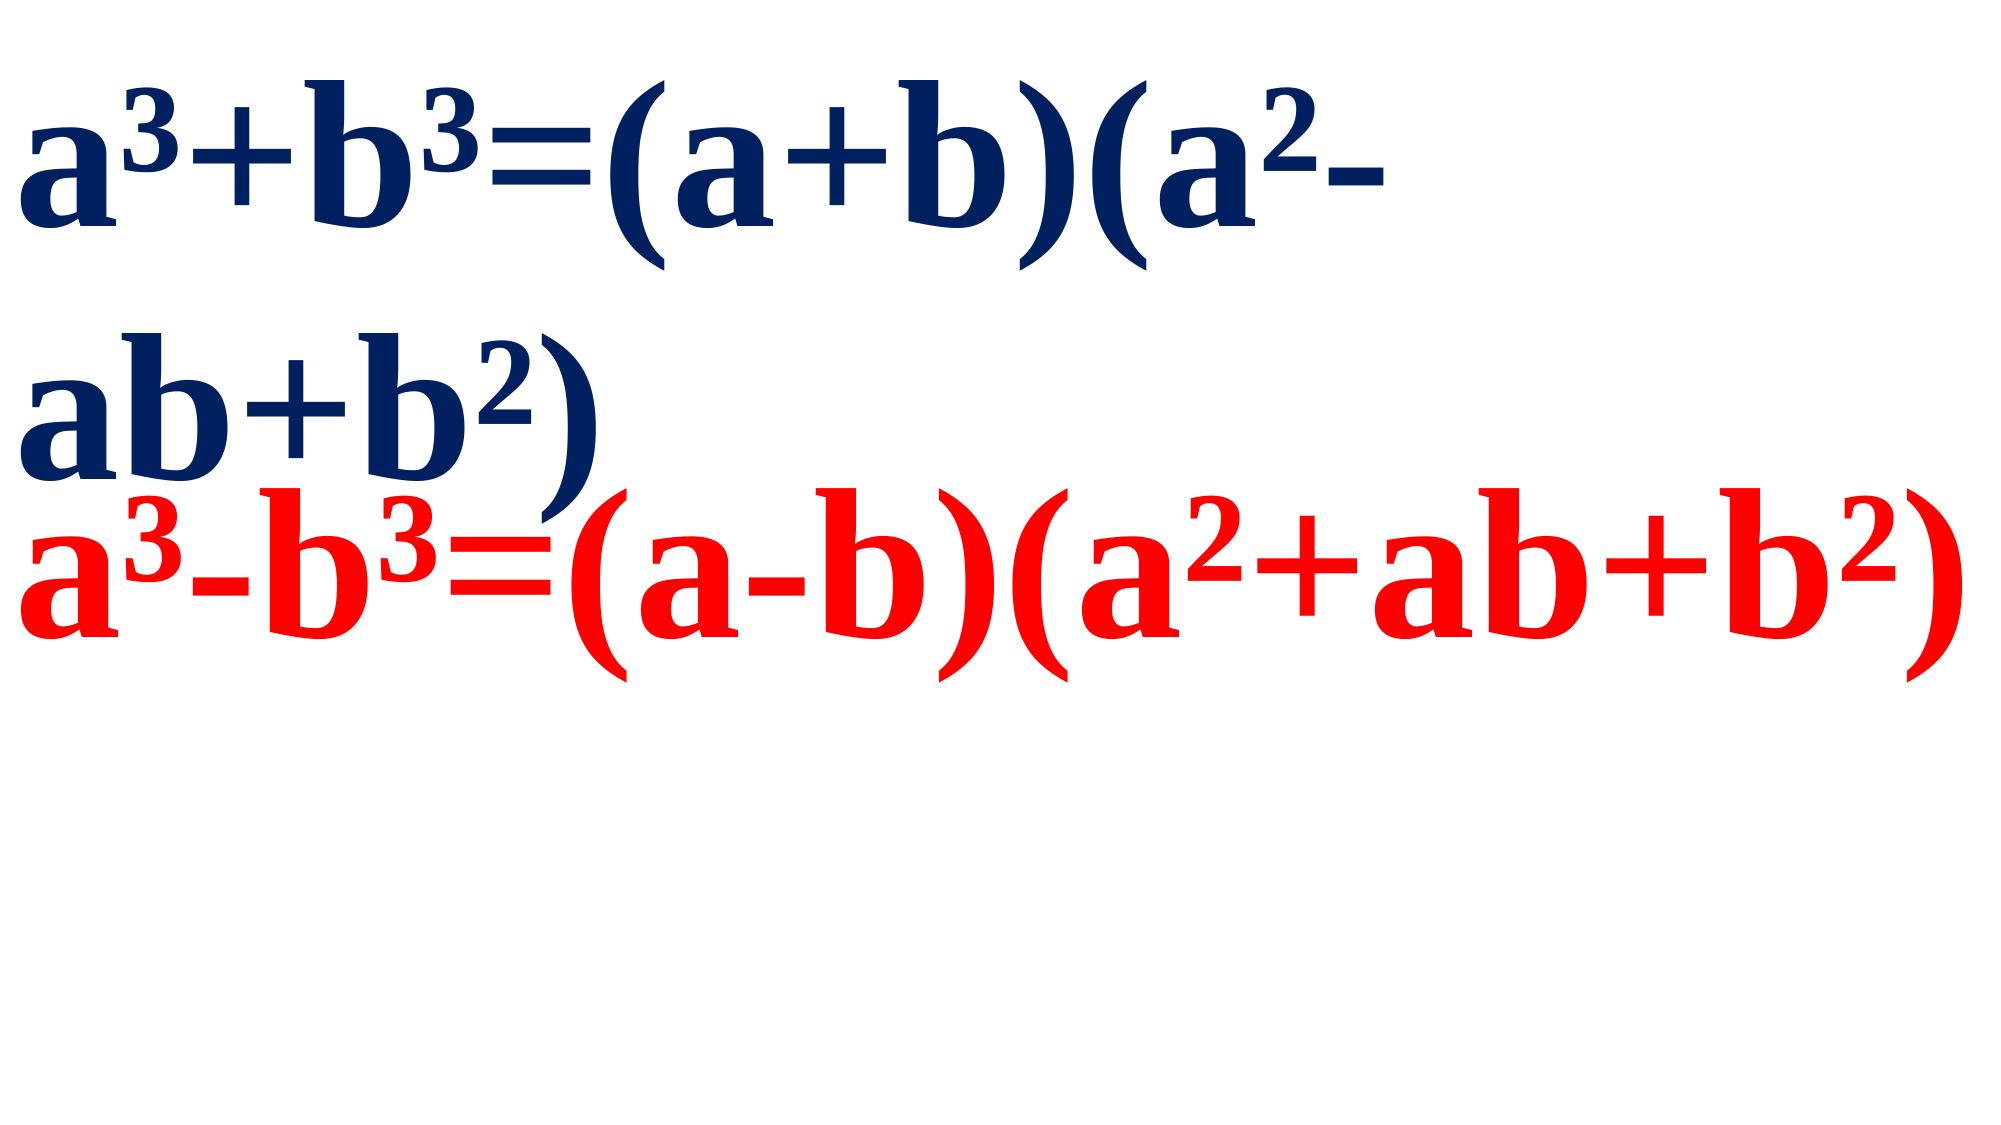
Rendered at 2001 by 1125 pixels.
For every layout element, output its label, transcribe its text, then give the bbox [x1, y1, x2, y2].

text_box a³-b³=(a-b)(a²+ab+b²) [0, 415, 2000, 689]
text_box a³+b³=(a+b)(a²-ab+b²) [0, 9, 2000, 415]
